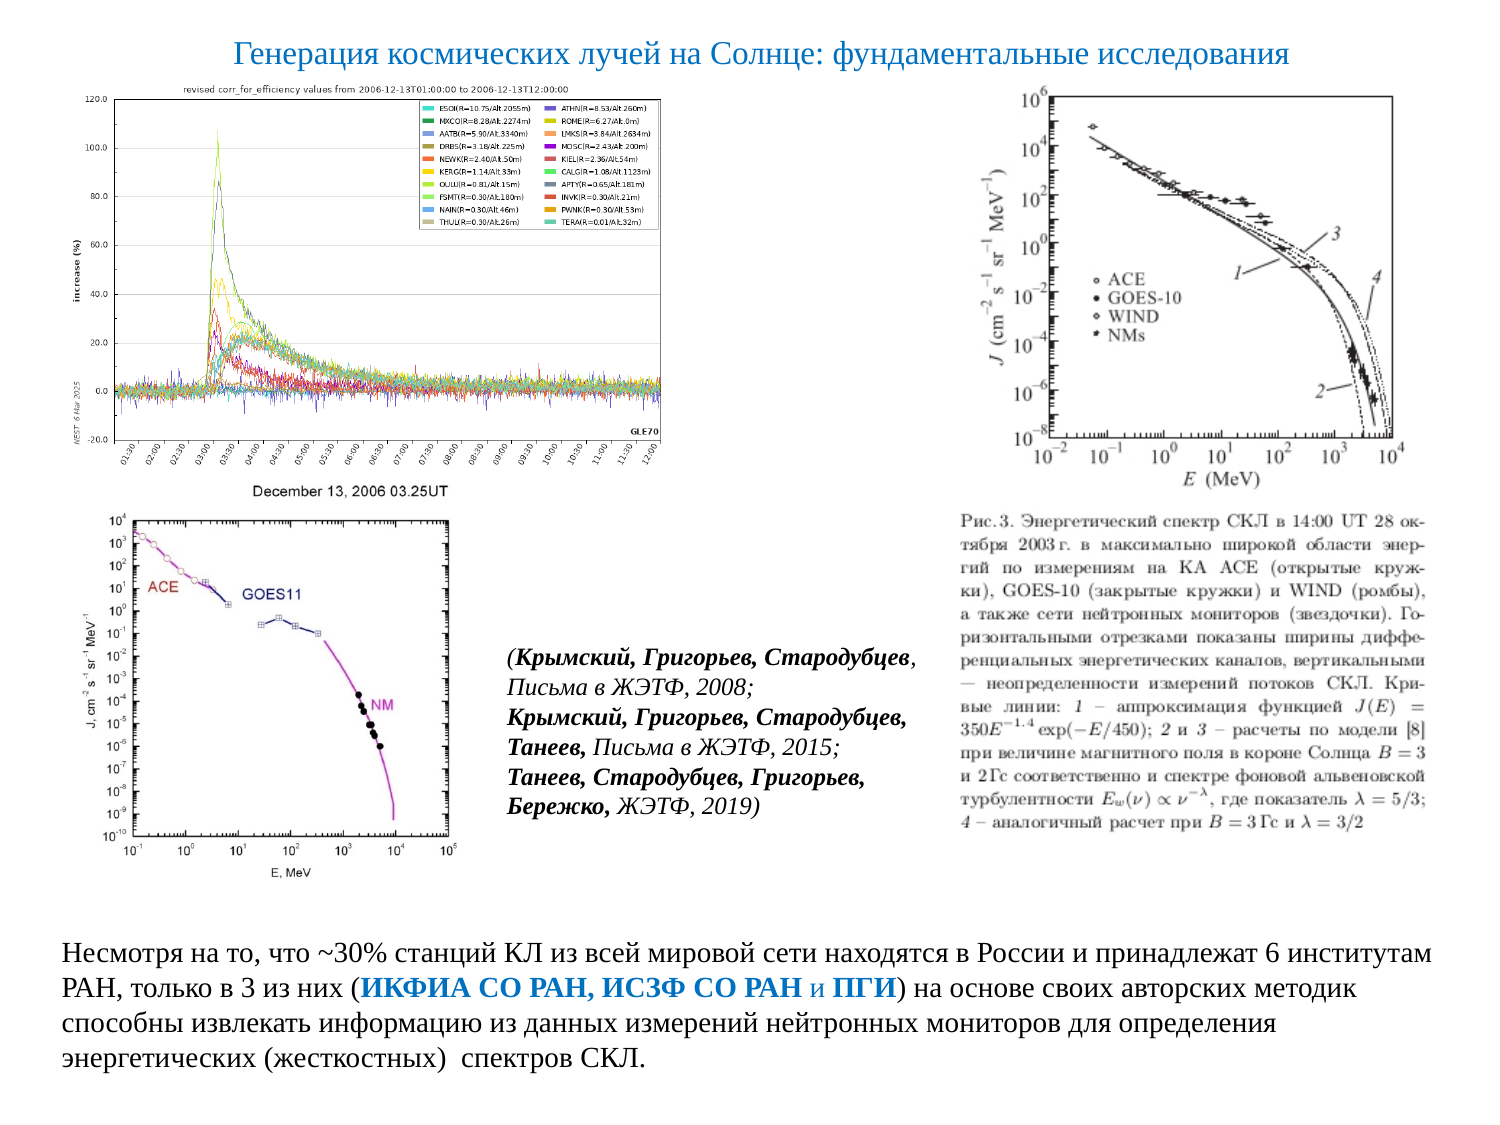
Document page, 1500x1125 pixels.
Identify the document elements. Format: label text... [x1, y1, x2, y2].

text_box (Крымский, Григорьев, Стародубцев, Письма в ЖЭТФ, 2008; Крымский, Григорьев, Стародубцев, Танеев, Письма в ЖЭТФ, 2015; Танеев, Стародубцев, Григорьев, Бережко, ЖЭТФ, 2019) [492, 632, 930, 828]
text_box Генерация космических лучей на Солнце: фундаментальные исследования [218, 23, 1307, 79]
text_box Несмотря на то, что ~30% станций КЛ из всей мировой сети находятся в России и принадлежат 6 институтам РАН, только в 3 из них (ИКФИА СО РАН, ИСЗФ СО РАН и ПГИ) на основе своих авторских методик способны извлекать информацию из данных измерений нейтронных мониторов для определения энергетических (жесткостных) спектров СКЛ. [46, 925, 1477, 1081]
picture [81, 485, 458, 880]
picture [935, 70, 1444, 851]
picture [70, 81, 680, 480]
